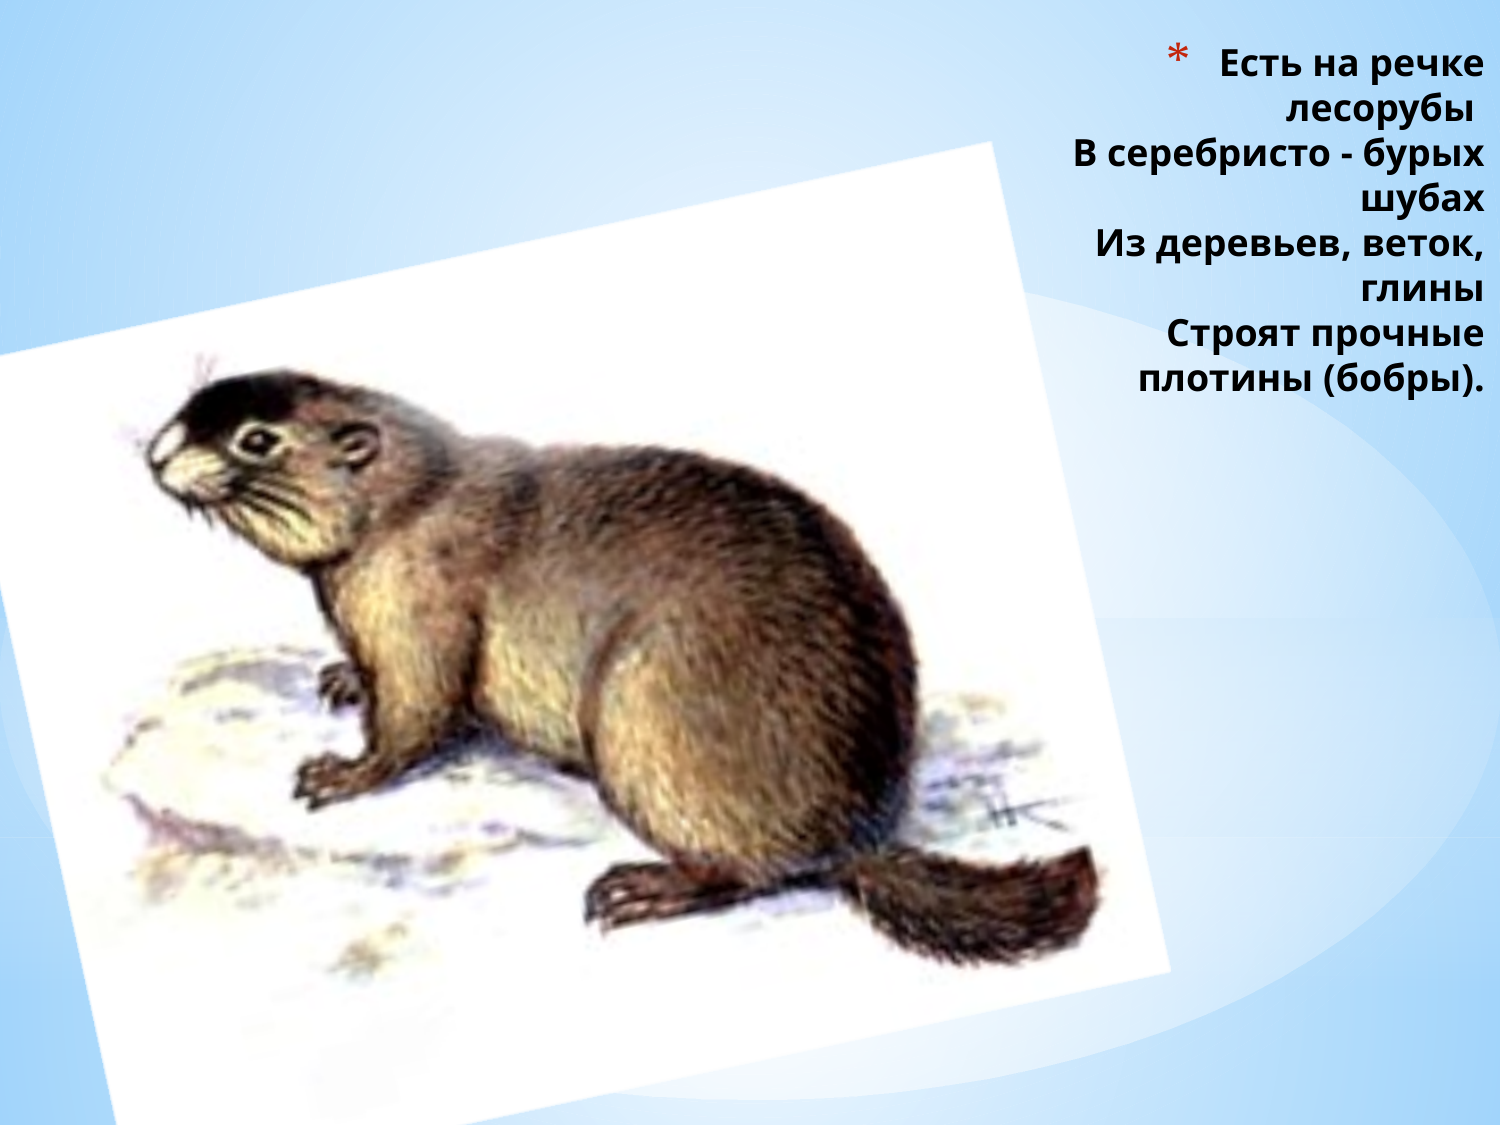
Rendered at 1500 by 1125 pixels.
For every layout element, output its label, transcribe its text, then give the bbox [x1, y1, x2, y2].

picture [0, 143, 1169, 1125]
title Есть на речке лесорубы В серебристо - бурых шубах Из деревьев, веток, глины Строят прочные плотины (бобры). [974, 30, 1500, 219]
